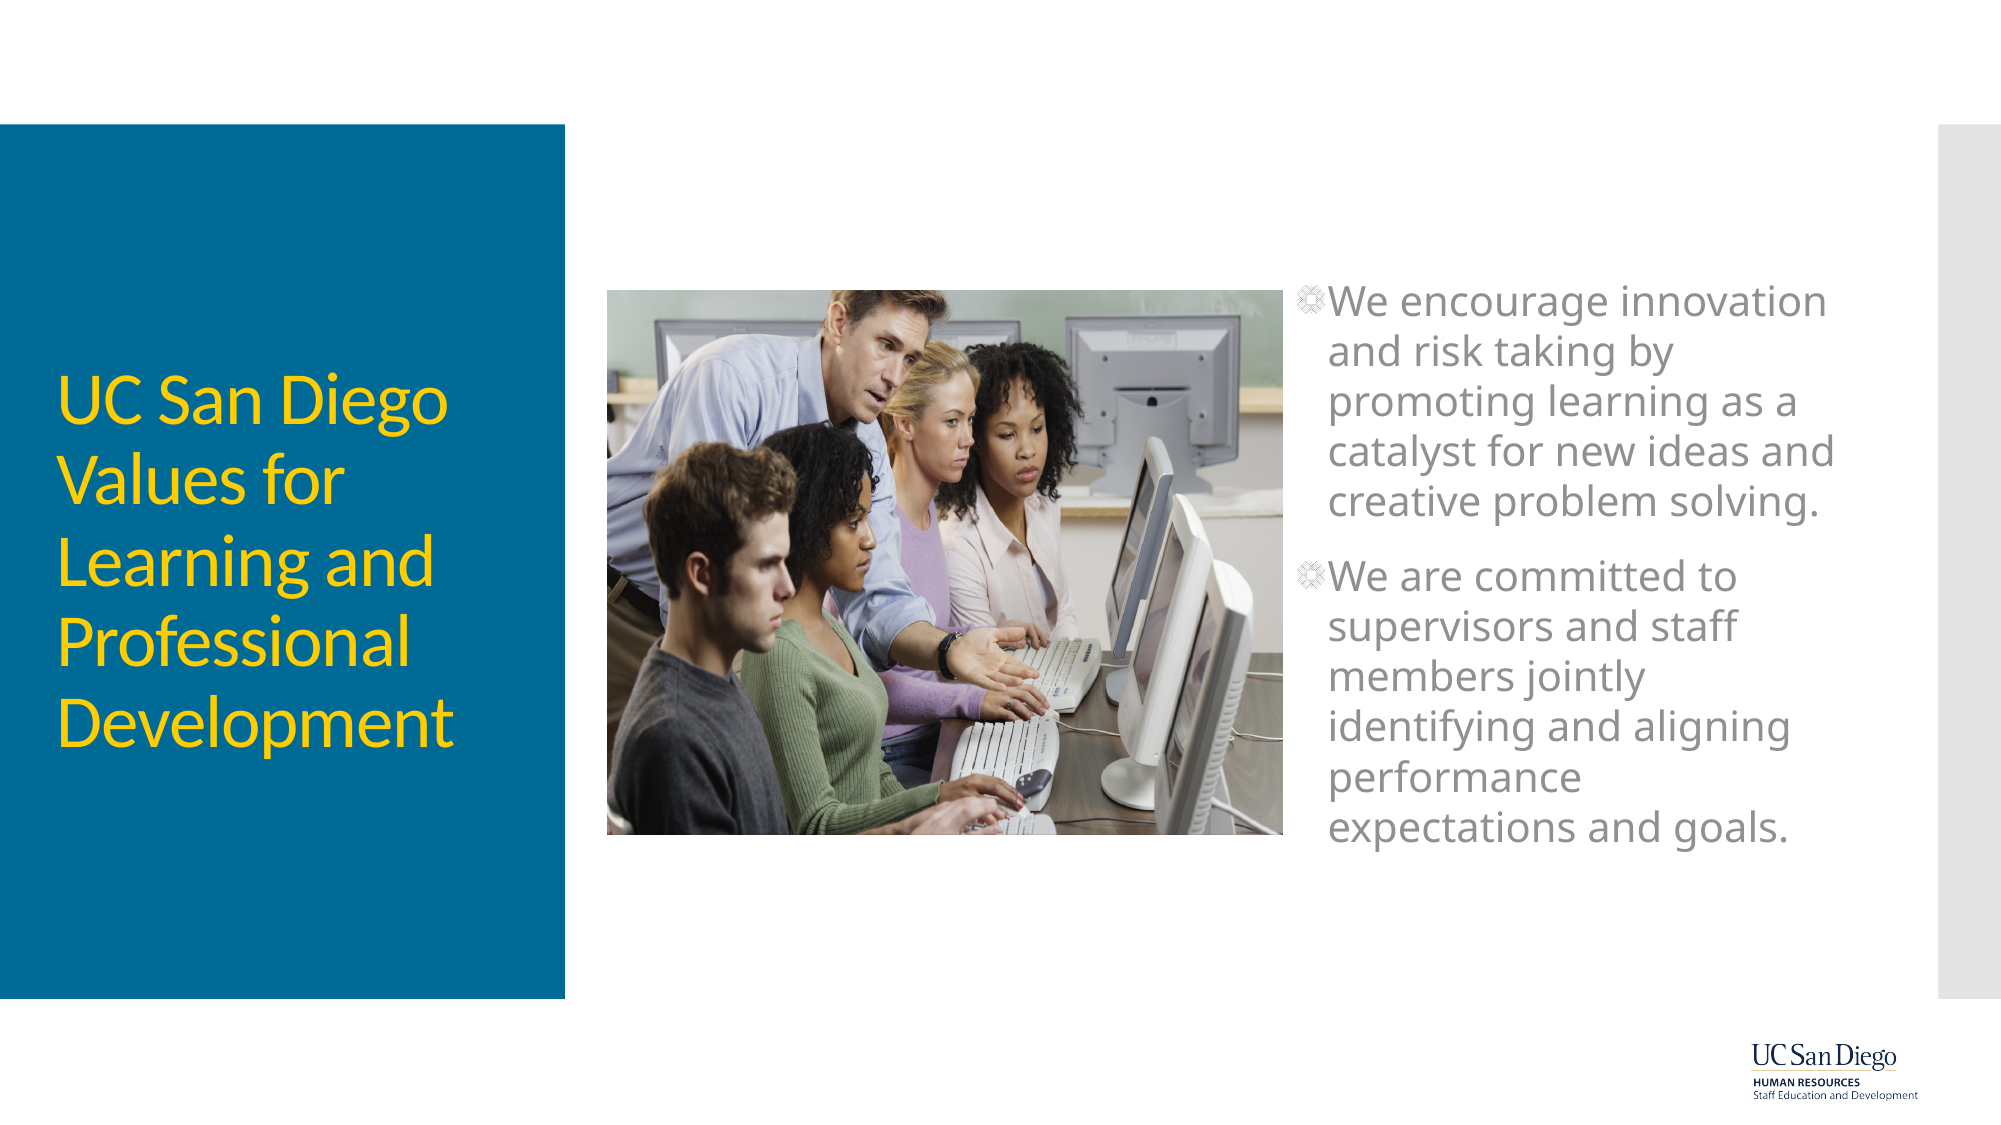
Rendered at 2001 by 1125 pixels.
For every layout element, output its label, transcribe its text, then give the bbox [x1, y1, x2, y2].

picture [1297, 560, 1326, 590]
picture [1750, 1042, 1919, 1103]
picture [607, 289, 1283, 836]
title UC San Diego Values for Learning and Professional Development [41, 184, 525, 940]
picture [1297, 284, 1326, 315]
list We encourage innovation and risk taking by promoting learning as a catalyst for new ideas and creative problem solving. We are committed to supervisors and staff members jointly identifying and aligning performance expectations and goals. [1282, 209, 1853, 916]
